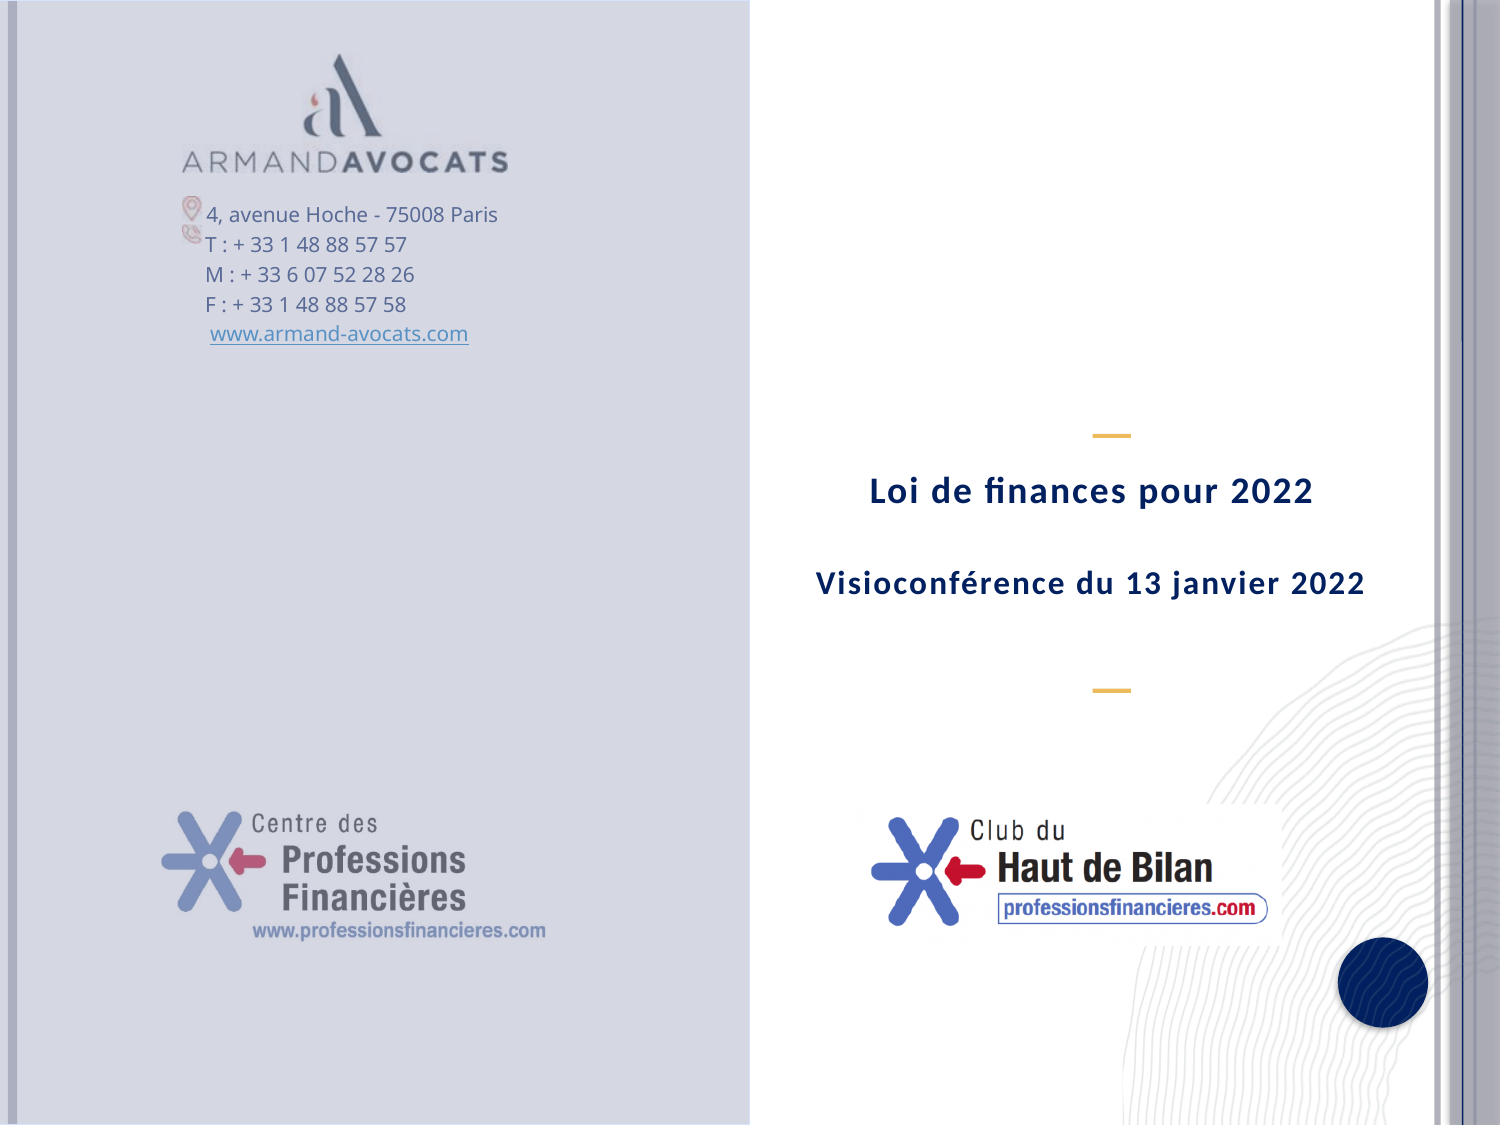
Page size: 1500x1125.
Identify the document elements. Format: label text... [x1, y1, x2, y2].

text_box [1092, 433, 1131, 438]
text_box [1092, 688, 1131, 693]
text_box Loi de finances pour 2022 Visioconférence du 13 janvier 2022 [754, 440, 1434, 641]
picture [856, 617, 1500, 1125]
picture [0, 0, 751, 1125]
